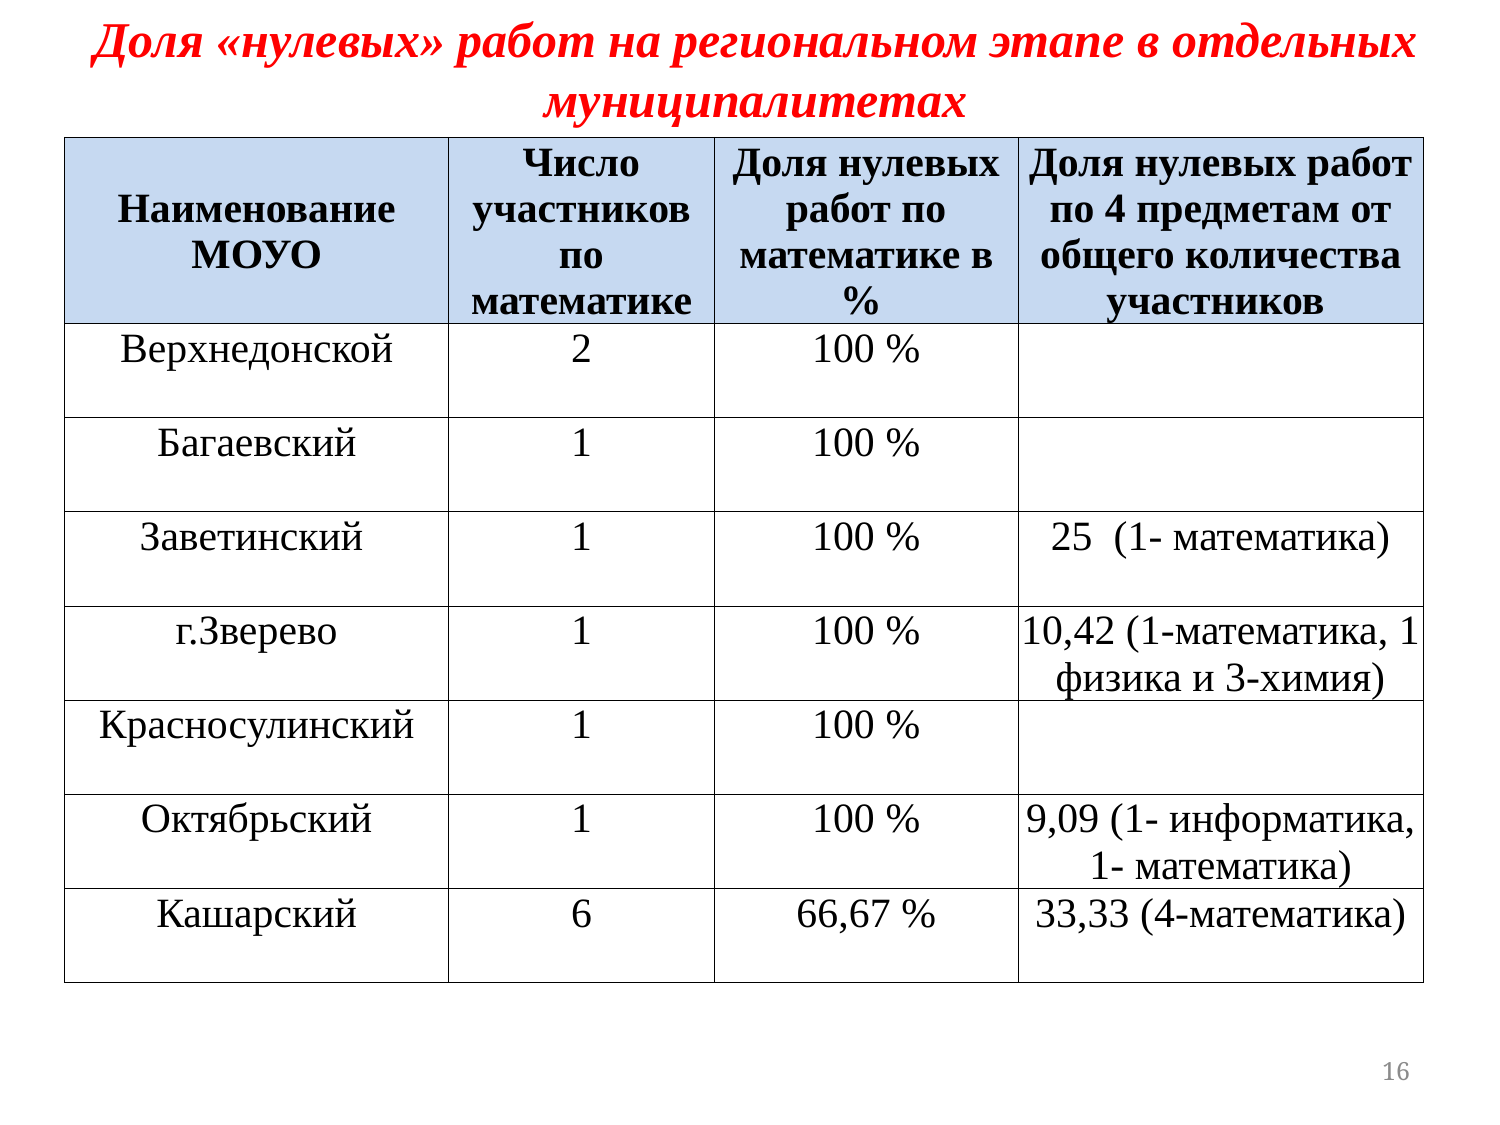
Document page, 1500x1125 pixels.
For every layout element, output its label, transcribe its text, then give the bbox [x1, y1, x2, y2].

table_header Наименование МОУО [65, 185, 448, 323]
table_cell 9,09 (1- информатика, 1- математика) [1019, 795, 1423, 888]
table_cell [1019, 701, 1423, 794]
table_cell Октябрьский [65, 795, 448, 888]
table_cell Заветинский [65, 512, 448, 606]
table_cell 1 [449, 607, 714, 700]
table_cell 100 % [715, 418, 1018, 511]
table_cell 1 [449, 701, 714, 794]
table_cell 1 [449, 418, 714, 511]
text_box Доля «нулевых» работ на региональном этапе в отдельных муниципалитетах [41, 0, 1471, 185]
table_header Доля нулевых работ по математике в % [715, 185, 1018, 323]
slide_number 16 [1074, 1042, 1425, 1103]
table_cell [1019, 324, 1423, 417]
table_cell 100 % [715, 324, 1018, 417]
table_cell Красносулинский [65, 701, 448, 794]
table_cell 100 % [715, 512, 1018, 606]
table_cell 25 (1- математика) [1019, 512, 1423, 606]
table_cell 100 % [715, 701, 1018, 794]
table_cell 6 [449, 889, 714, 982]
table_cell 100 % [715, 607, 1018, 700]
table_cell Верхнедонской [65, 324, 448, 417]
table_cell 2 [449, 324, 714, 417]
table_cell Багаевский [65, 418, 448, 511]
table_header Доля нулевых работ по 4 предметам от общего количества участников [1019, 185, 1423, 323]
table_cell 100 % [715, 795, 1018, 888]
table_cell 66,67 % [715, 889, 1018, 982]
table_cell г.Зверево [65, 607, 448, 700]
table_cell 1 [449, 795, 714, 888]
table_cell 1 [449, 512, 714, 606]
table_cell Кашарский [65, 889, 448, 982]
table_cell 10,42 (1-математика, 1 физика и 3-химия) [1019, 607, 1423, 700]
table_cell [1019, 418, 1423, 511]
table_cell 33,33 (4-математика) [1019, 889, 1423, 982]
table_header Число участников по математике [449, 185, 714, 323]
